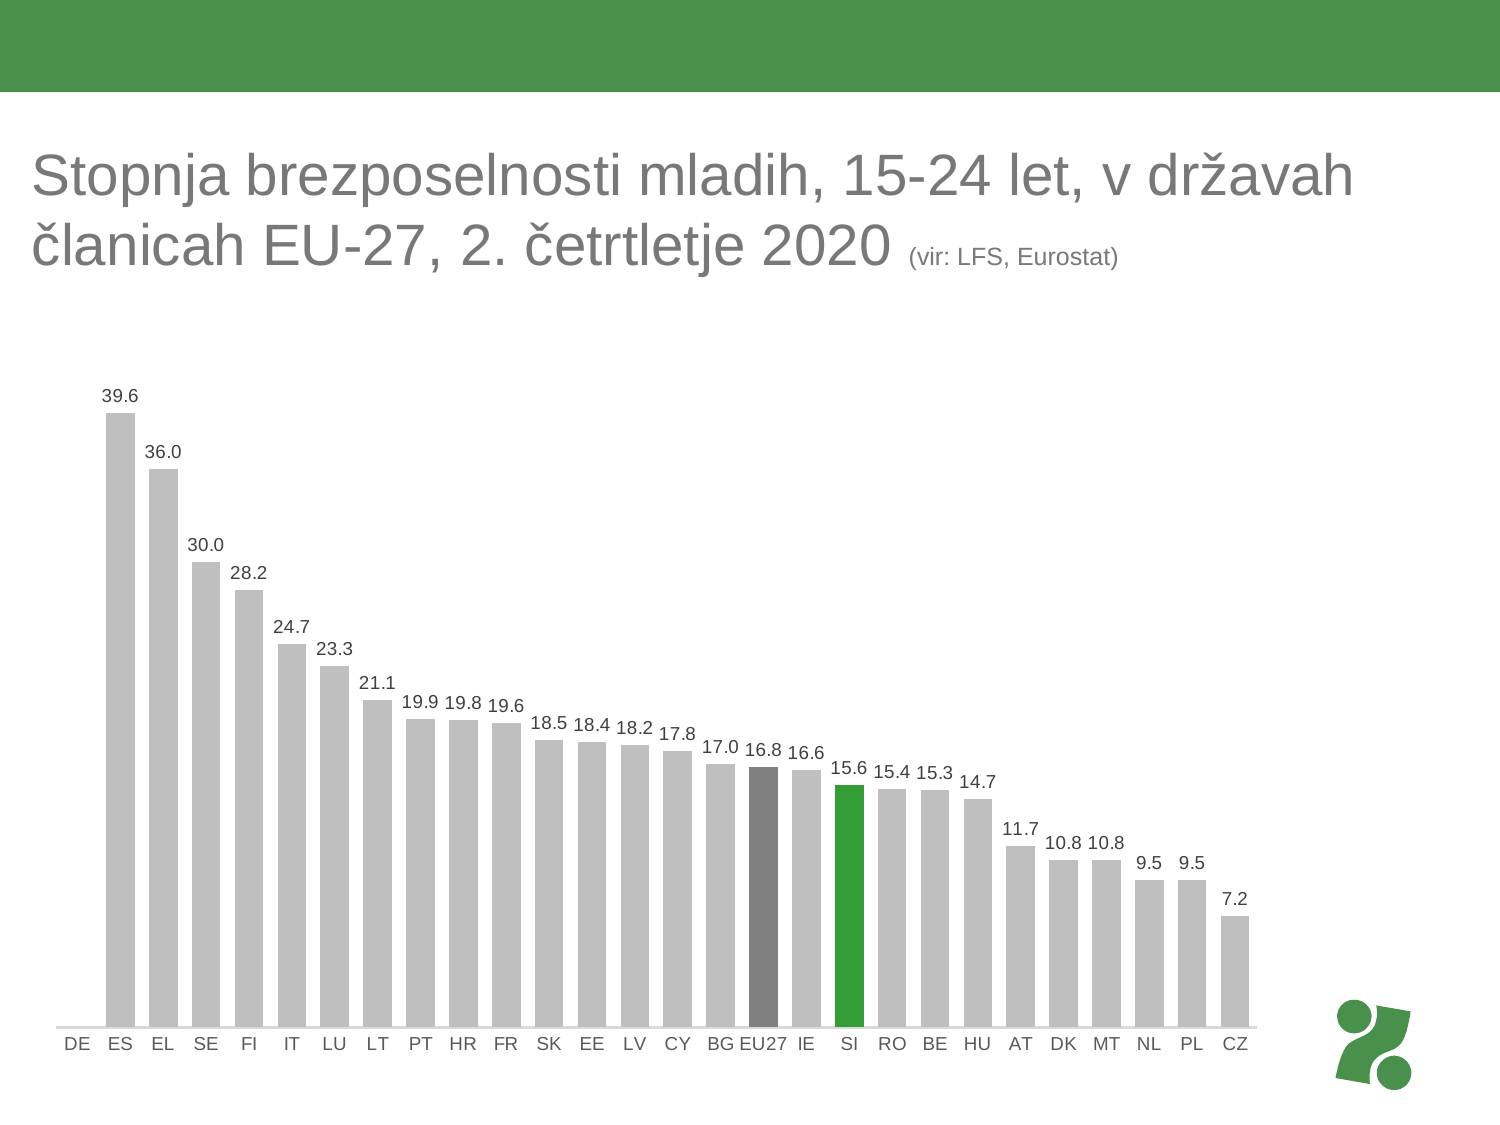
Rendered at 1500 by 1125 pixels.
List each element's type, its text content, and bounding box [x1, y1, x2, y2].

chart [30, 314, 1282, 1071]
title Stopnja brezposelnosti mladih, 15-24 let, v državah članicah EU-27, 2. četrtletje 2020 (vir: LFS, Eurostat) [31, 136, 1422, 245]
